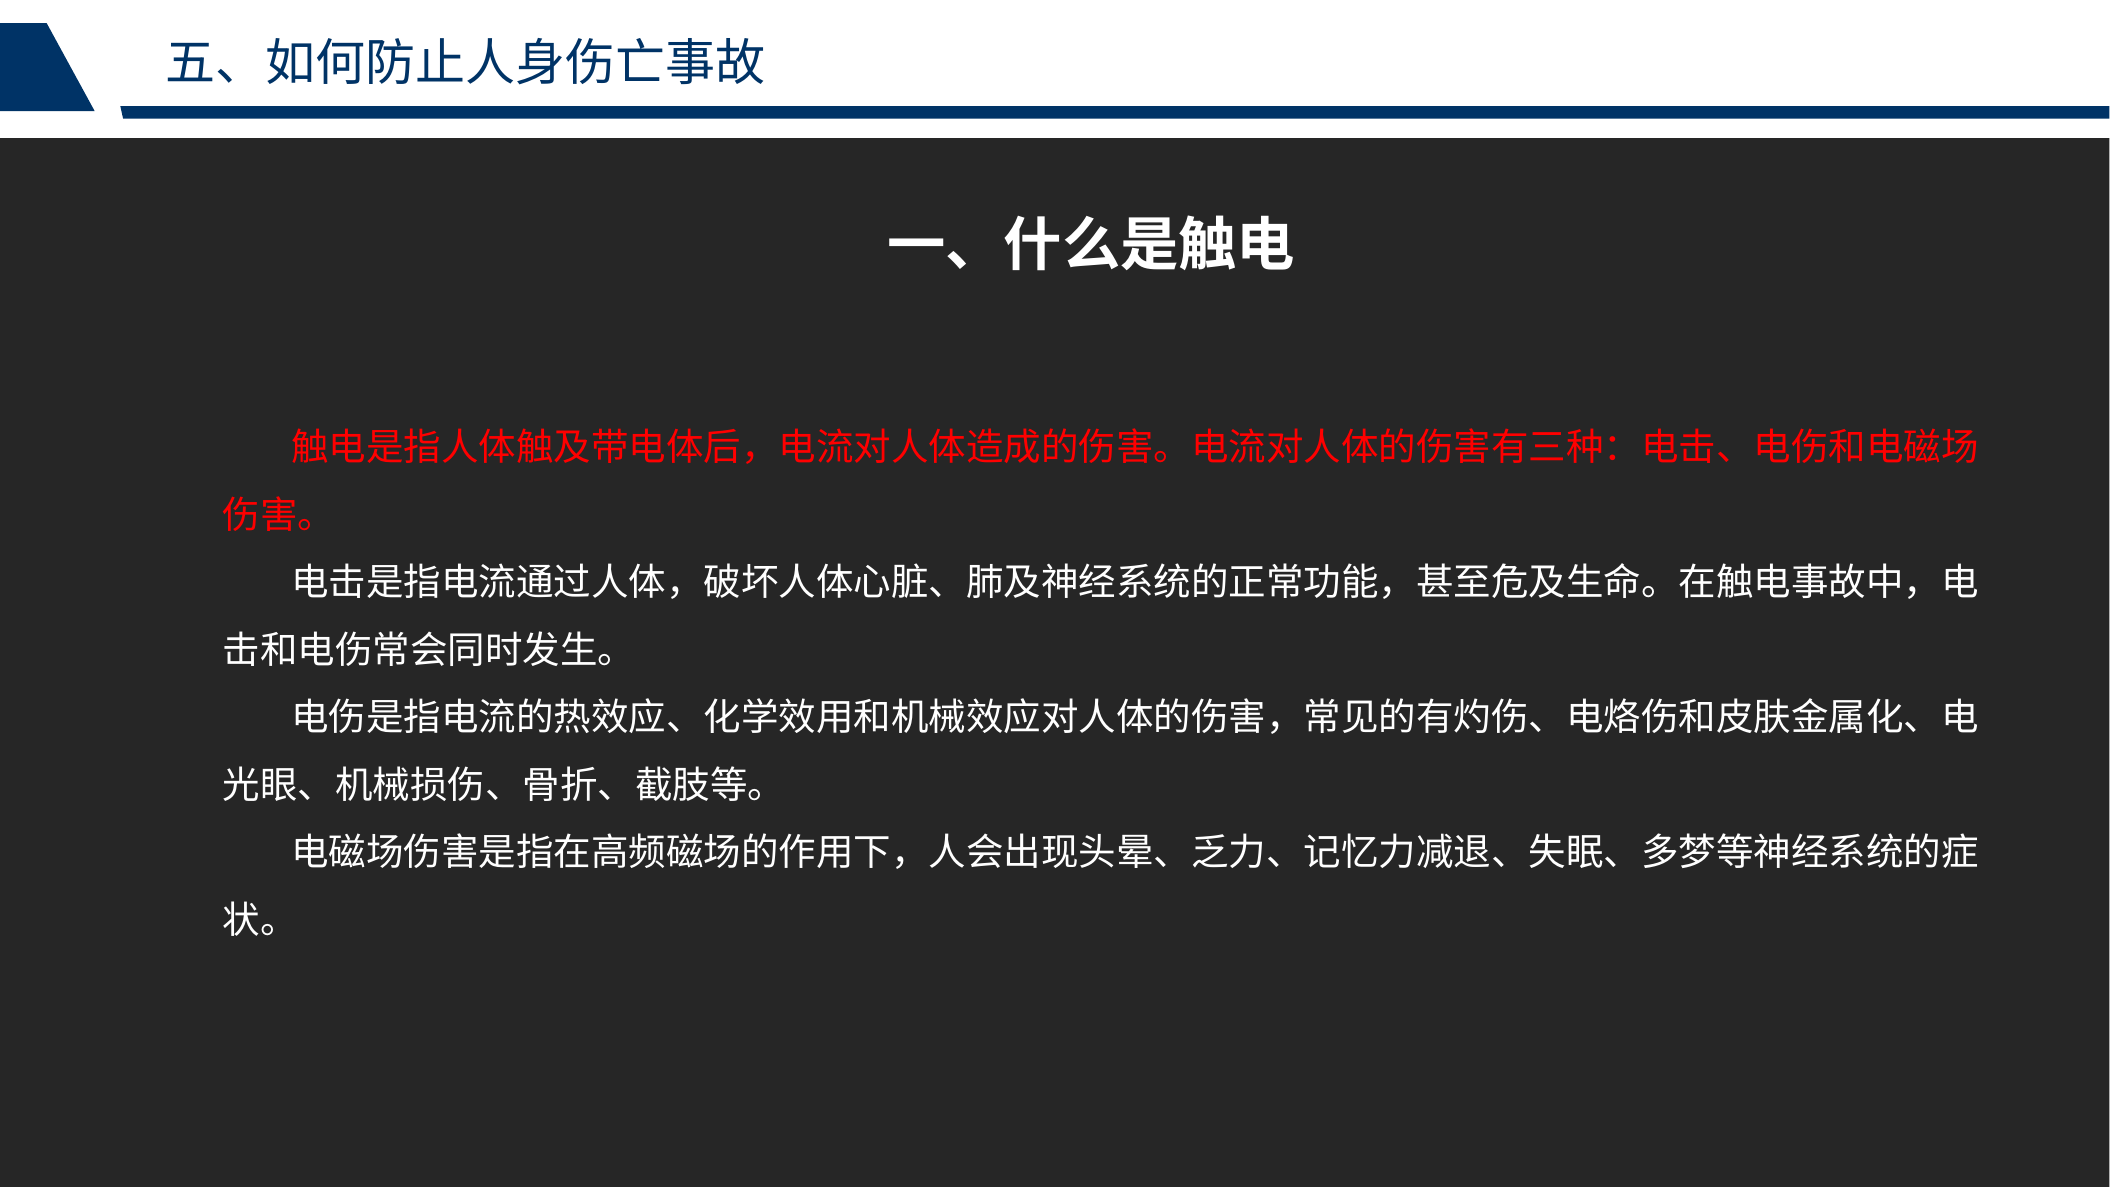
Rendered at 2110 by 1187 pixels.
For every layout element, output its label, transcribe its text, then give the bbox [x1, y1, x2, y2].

text_box 五、如何防止人身伤亡事故 [94, 18, 980, 94]
text_box 触电是指人体触及带电体后，电流对人体造成的伤害。电流对人体的伤害有三种：电击、电伤和电磁场伤害。 电击是指电流通过人体，破坏人体心脏、肺及神经系统的正常功能，甚至危及生命。在触电事故中，电击和电伤常会同时发生。 电伤是指电流的热效应、化学效用和机械效应对人体的伤害，常见的有灼伤、电烙伤和皮肤金属化、电光眼、机械损伤、骨折、截肢等。 电磁场伤害是指在高频磁场的作用下，人会出现头晕、乏力、记忆力减退、失眠、多梦等神经系统的症状。 [207, 393, 2010, 948]
text_box [119, 104, 2110, 120]
text_box [0, 22, 97, 113]
text_box [0, 138, 2110, 1187]
text_box 一、什么是触电 [872, 164, 1555, 285]
